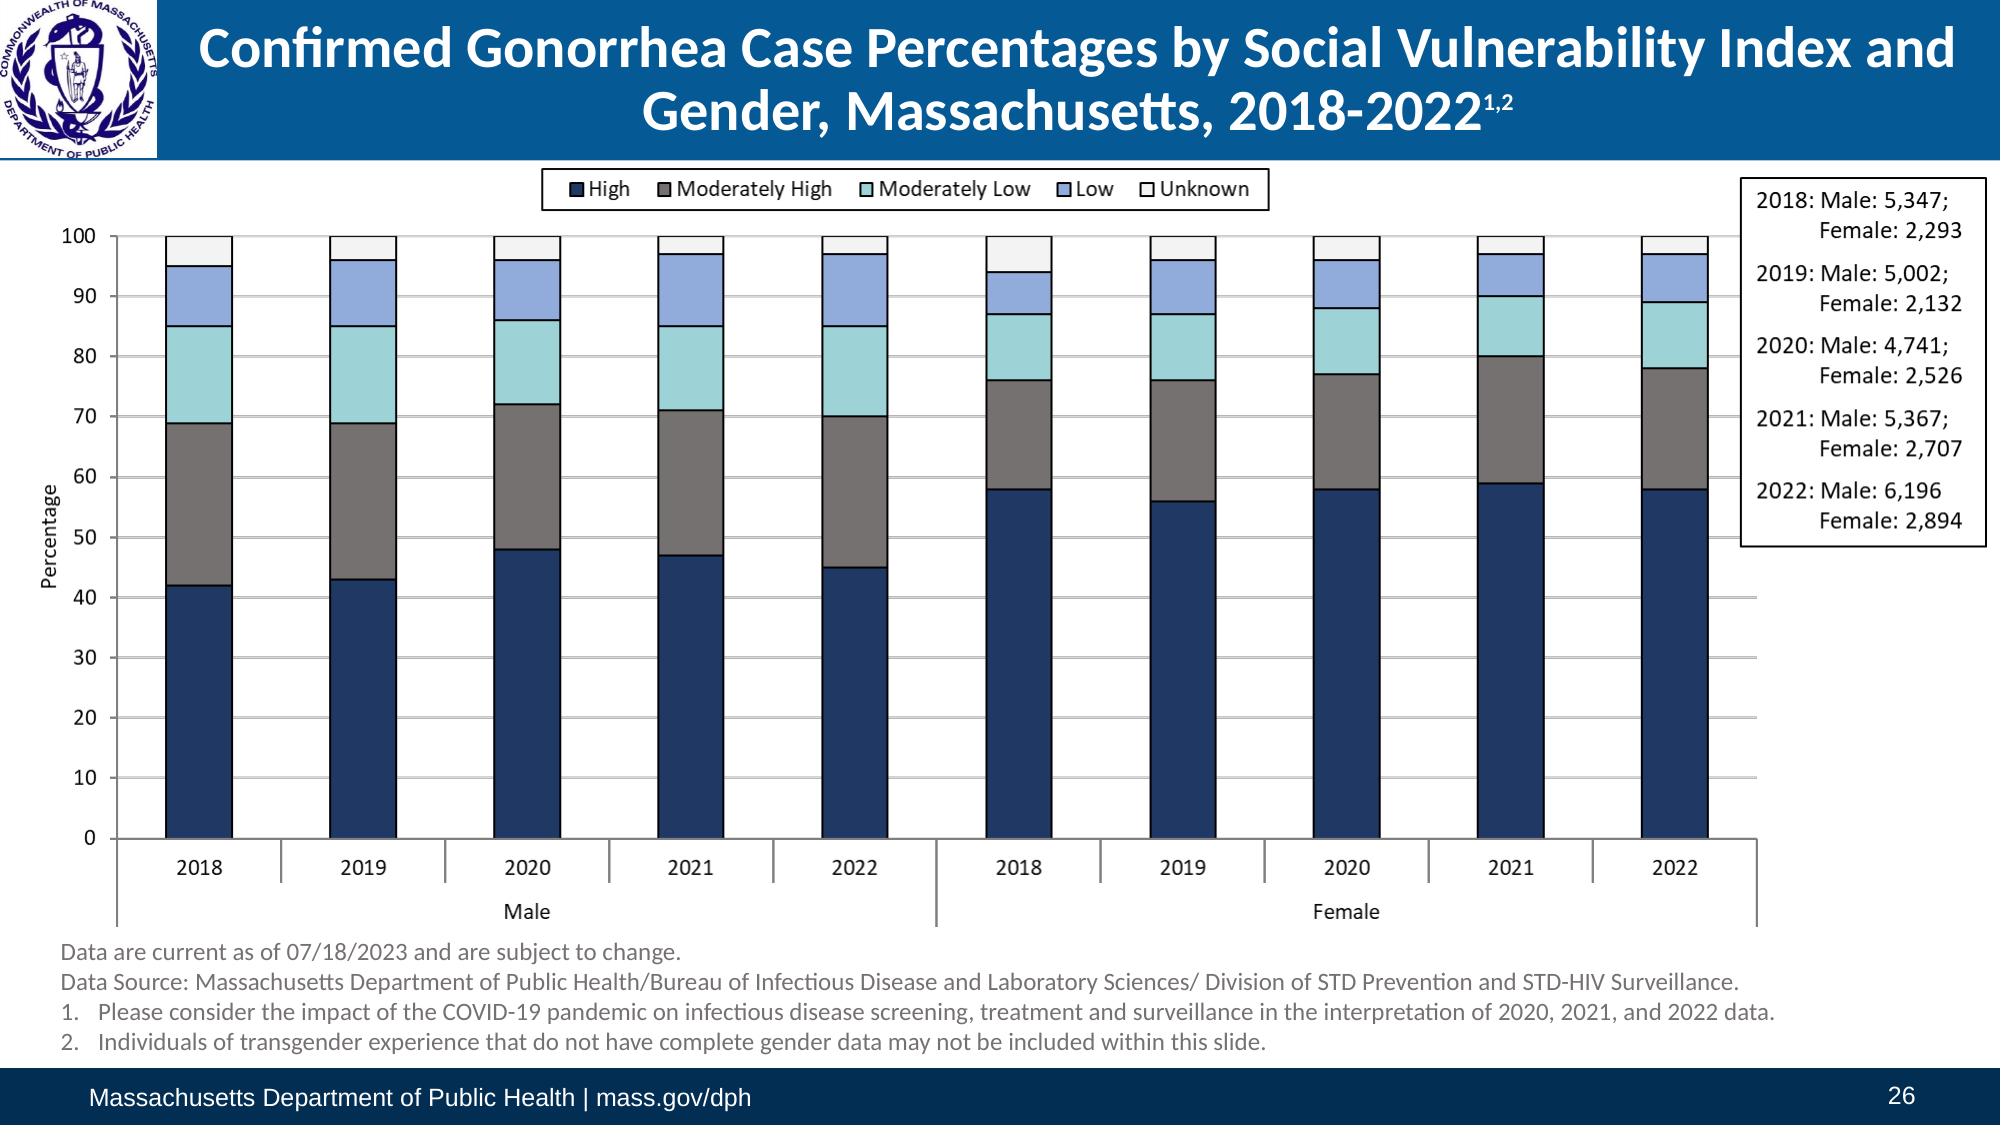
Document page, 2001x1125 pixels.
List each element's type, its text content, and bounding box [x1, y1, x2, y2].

picture [0, 0, 1987, 941]
slide_number 26 [1482, 1065, 1931, 1125]
text_box Data are current as of 07/18/2023 and are subject to change. Data Source: Massachusetts Department of Public Health/Bureau of Infectious Disease and Laboratory Sciences/ Division of STD Prevention and STD-HIV Surveillance. Please consider the impact of the COVID-19 pandemic on infectious disease screening, treatment and surveillance in the interpretation of 2020, 2021, and 2022 data. Individuals of transgender experience that do not have complete gender data may not be included within this slide. [45, 941, 1819, 1063]
title Confirmed Gonorrhea Case Percentages by Social Vulnerability Index and Gender, Massachusetts, 2018-20221,2 [157, 0, 2000, 161]
